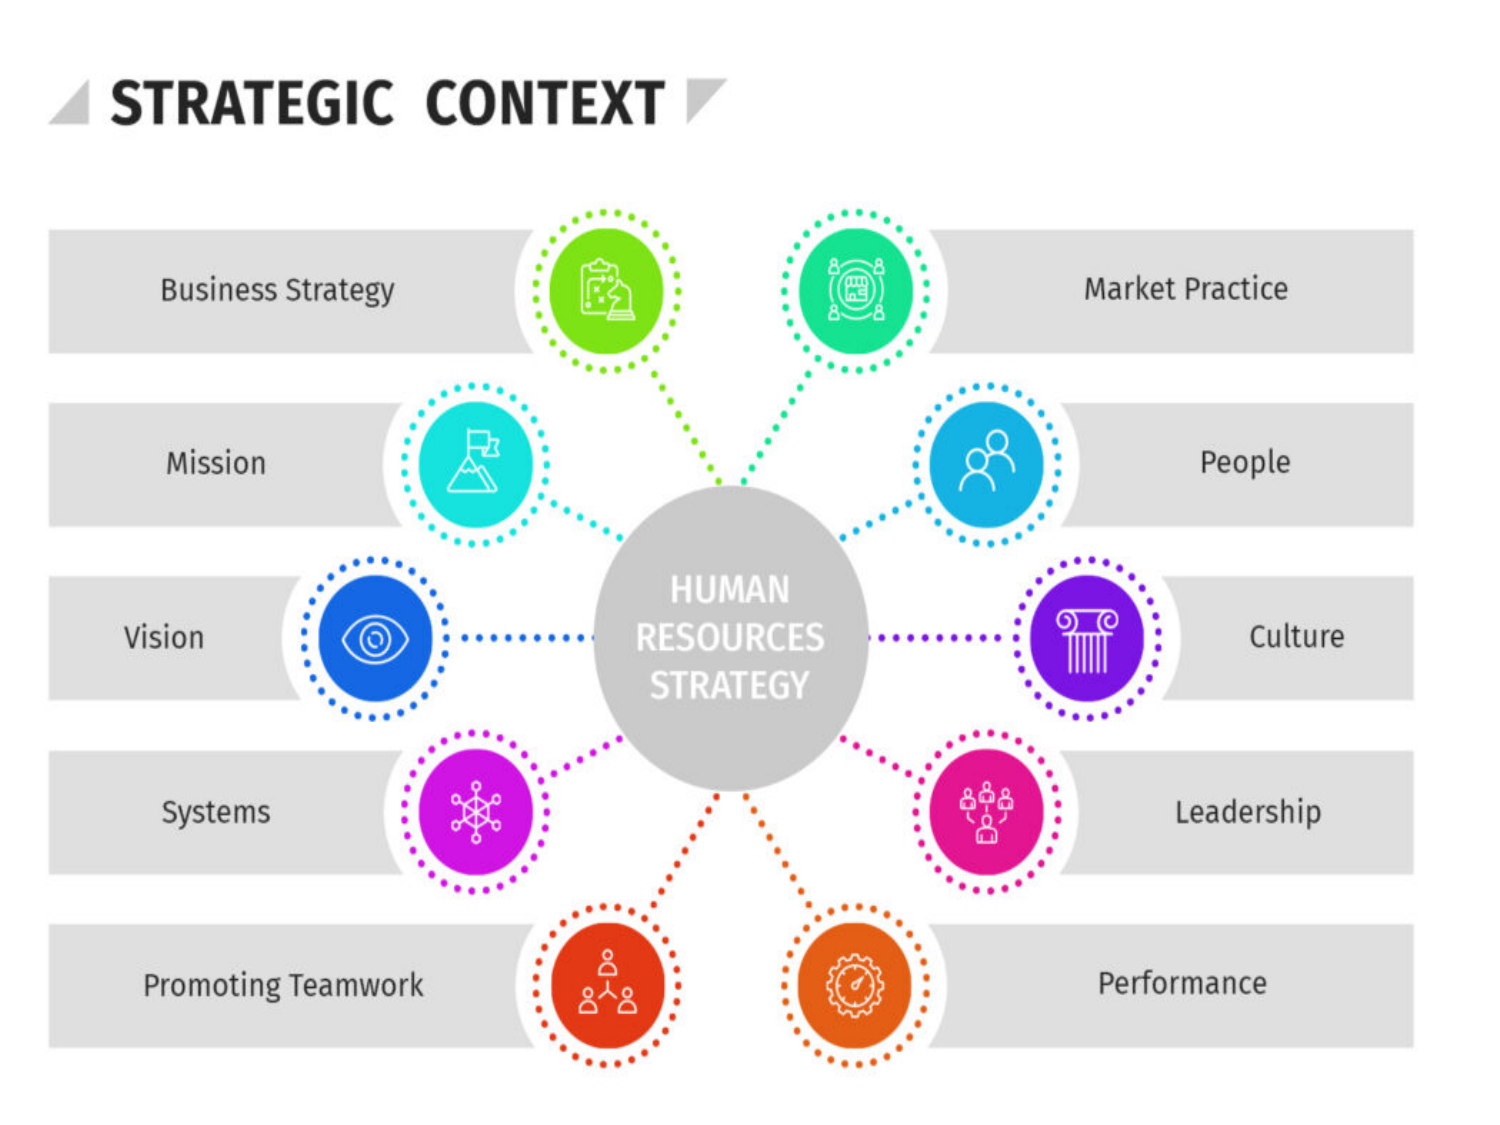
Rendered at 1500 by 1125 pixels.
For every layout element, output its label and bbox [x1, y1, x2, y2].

list [0, 24, 1463, 1125]
